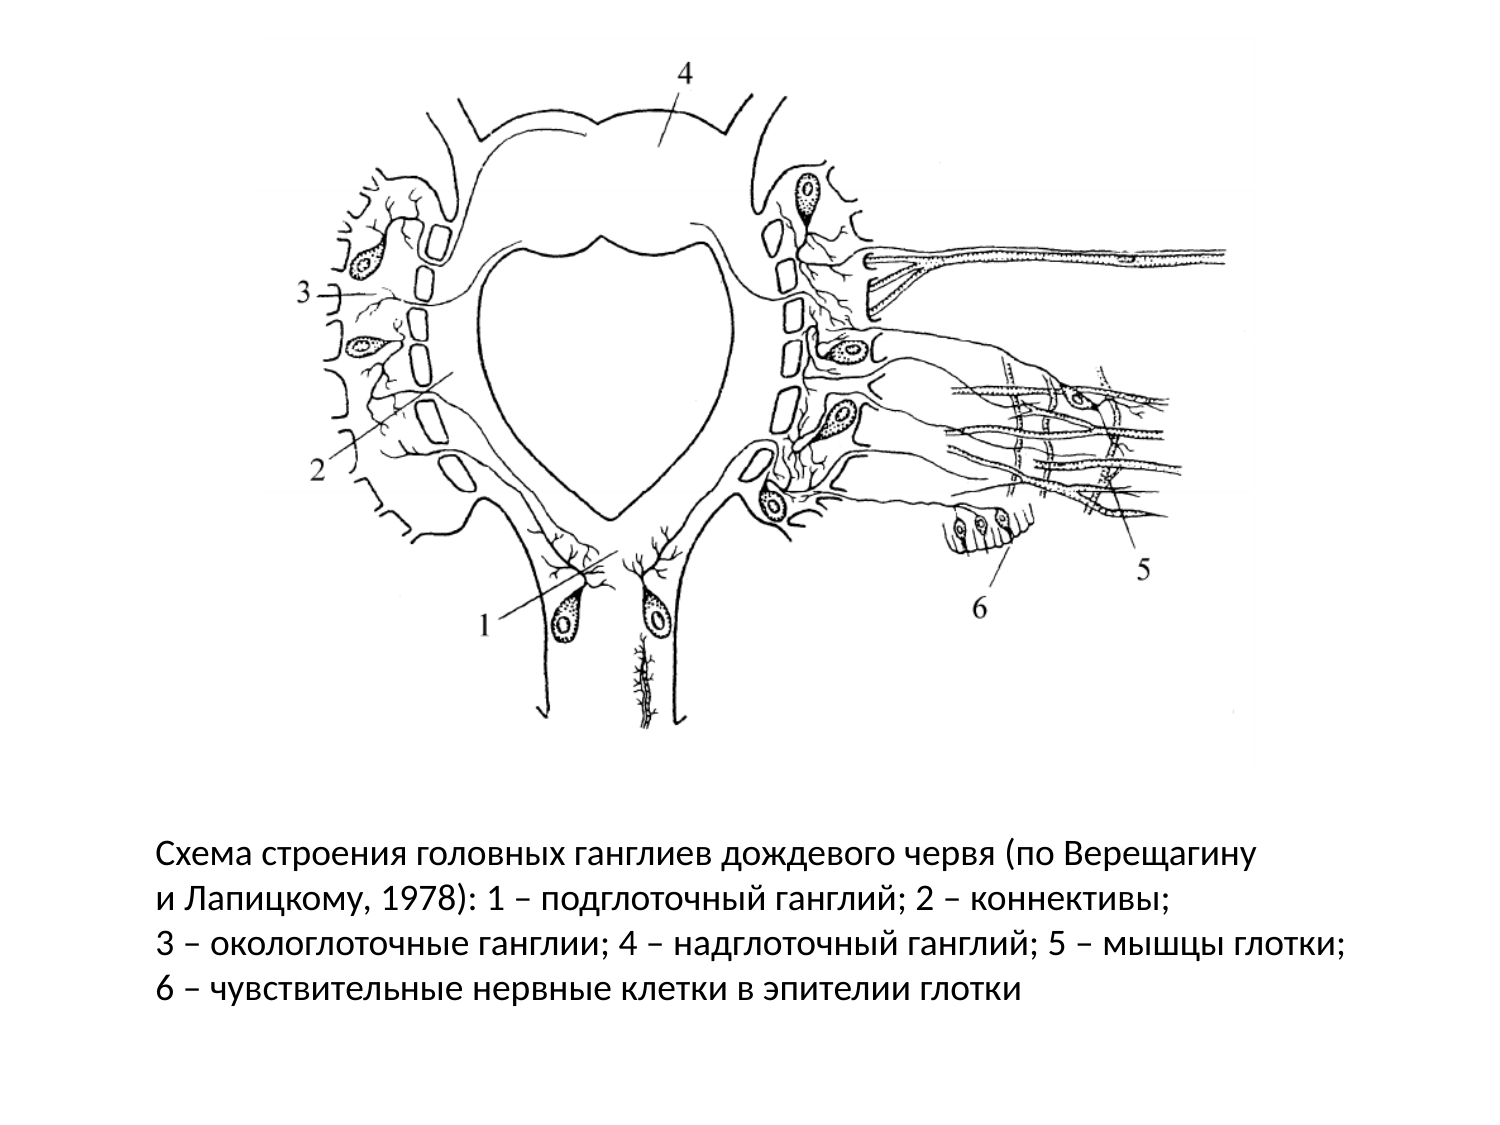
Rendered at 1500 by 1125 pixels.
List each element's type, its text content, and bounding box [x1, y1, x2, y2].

text_box Схема строения головных ганглиев дождевого червя (по Верещагину и Лапицкому, 1978): 1 – подглоточный ганглий; 2 – коннективы; 3 – окологлоточные ганглии; 4 – надглоточный ганглий; 5 – мышцы глотки; 6 – чувствительные нервные клетки в эпителии глотки [140, 820, 1371, 1015]
picture [257, 34, 1276, 774]
